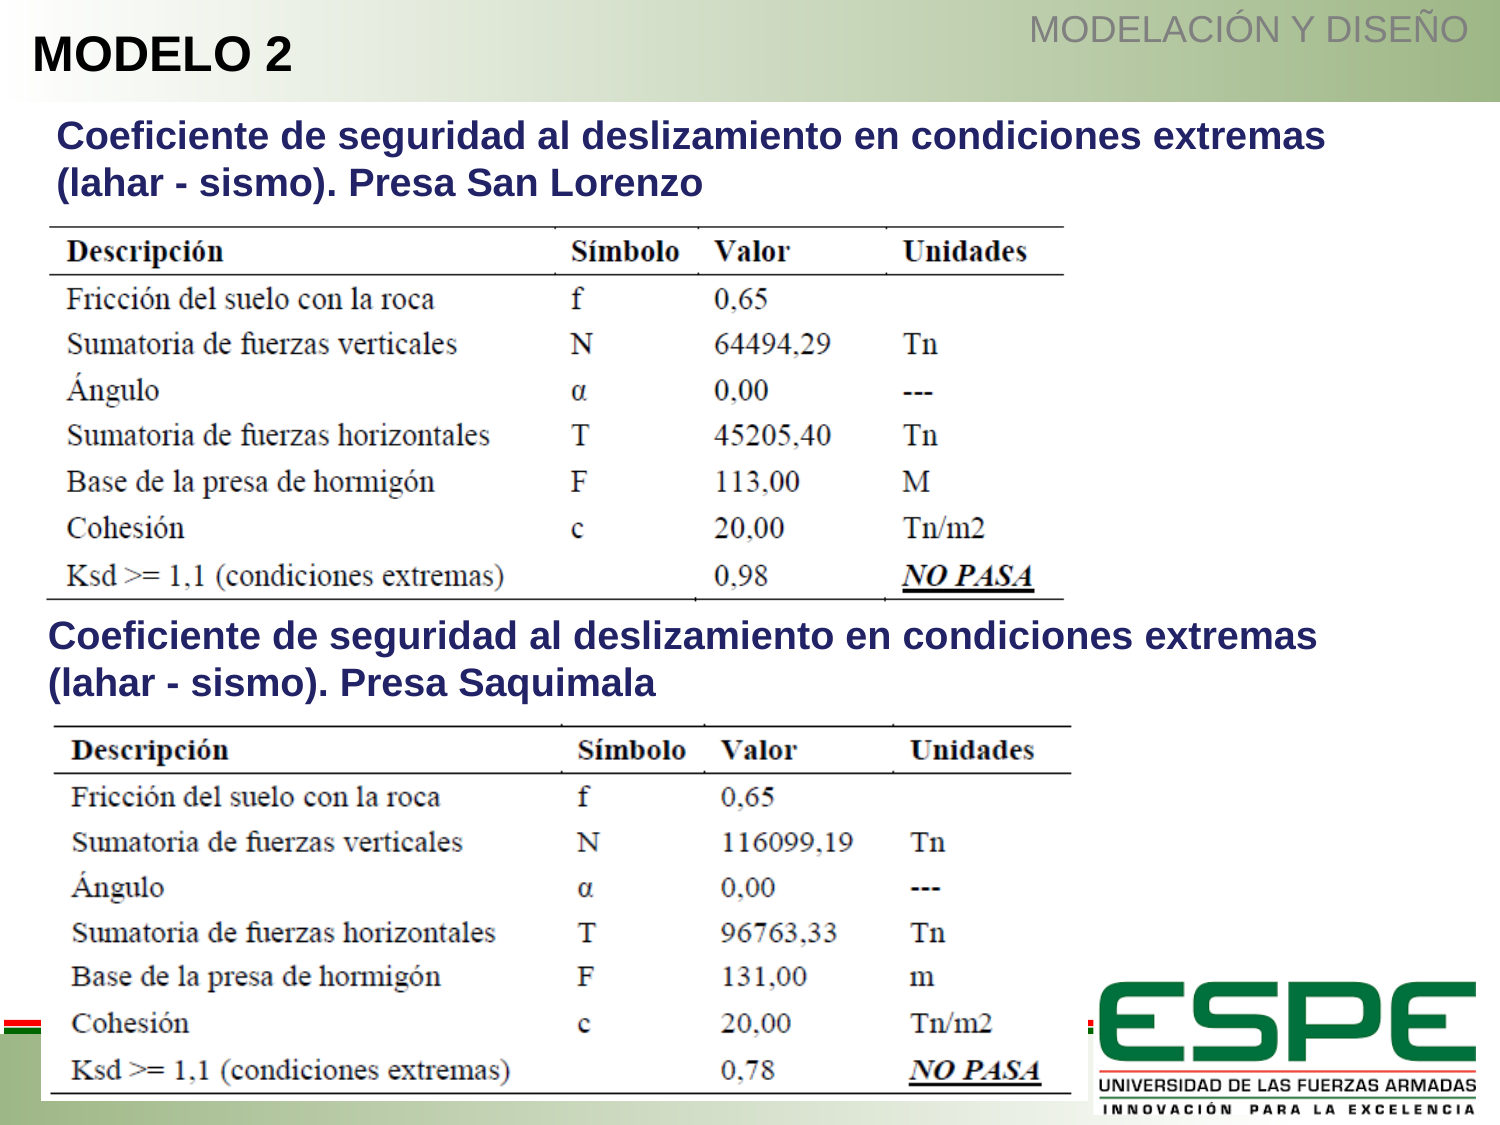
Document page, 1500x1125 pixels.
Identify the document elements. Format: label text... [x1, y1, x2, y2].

text_box Coeficiente de seguridad al deslizamiento en condiciones extremas (lahar - sismo). Presa Saquimala [33, 602, 1424, 712]
picture [41, 712, 1500, 1115]
text_box Coeficiente de seguridad al deslizamiento en condiciones extremas (lahar - sismo). Presa San Lorenzo [41, 102, 1457, 213]
picture [41, 211, 1088, 610]
text_box MODELACIÓN Y DISEÑO [998, 0, 1500, 58]
text_box MODELO 2 [17, 14, 999, 89]
